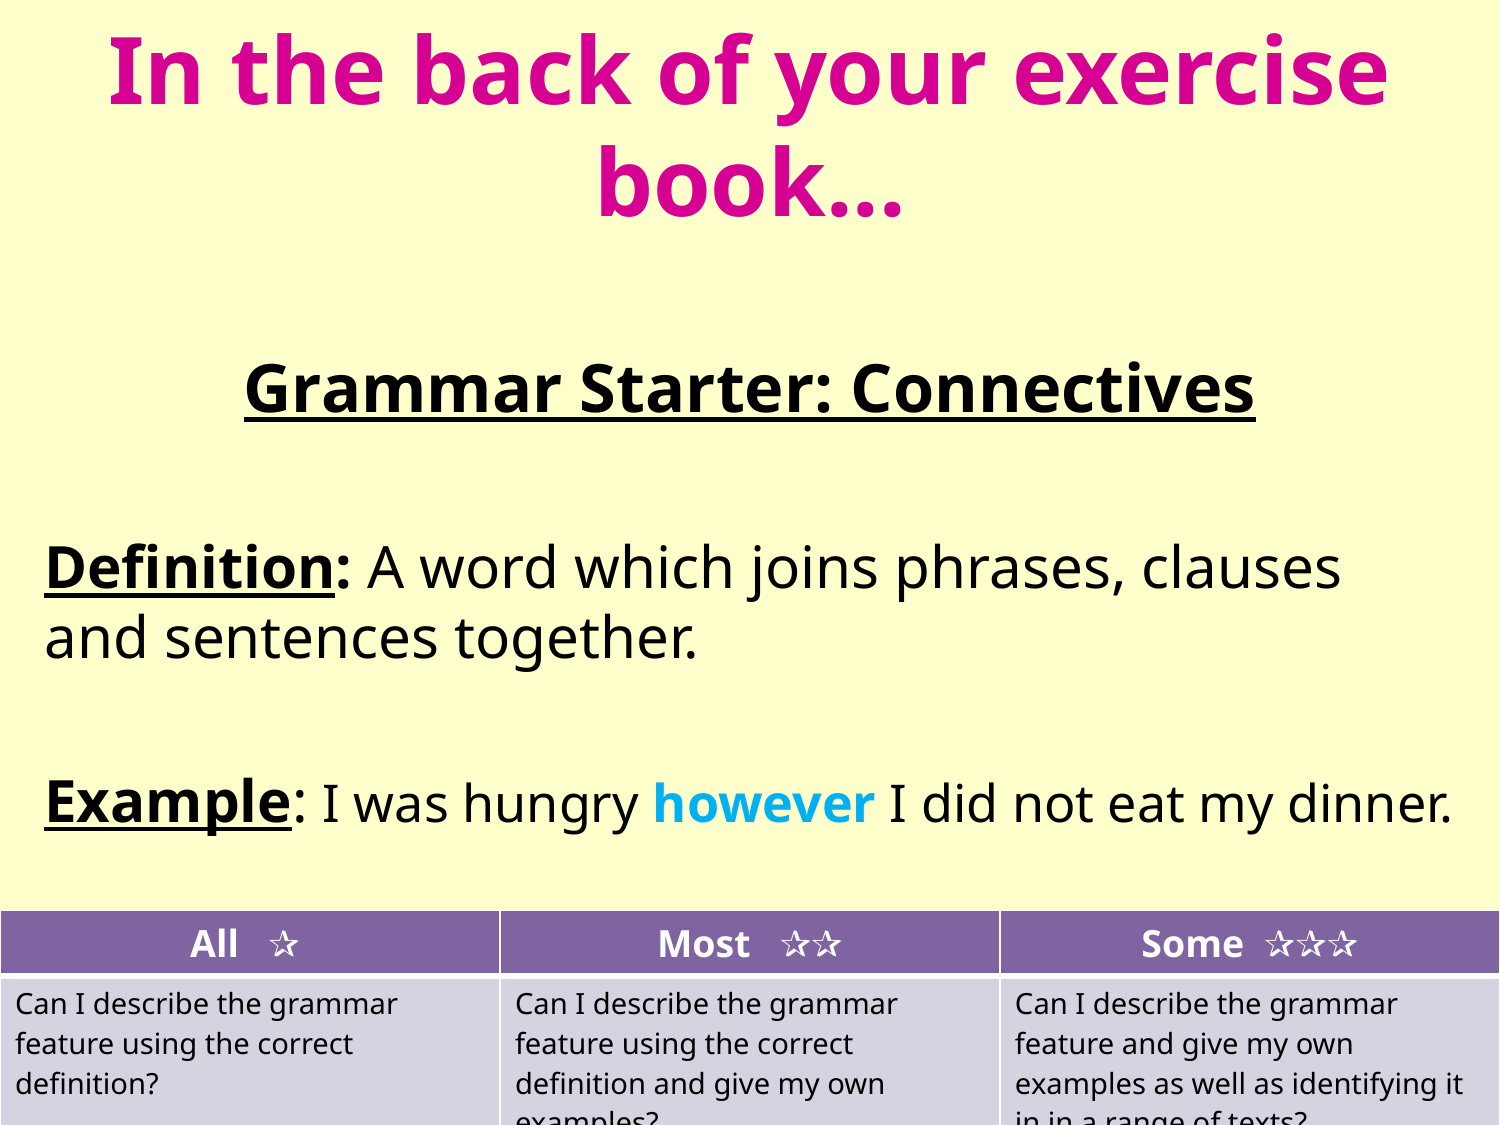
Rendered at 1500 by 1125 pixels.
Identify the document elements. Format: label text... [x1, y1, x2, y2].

table_header Some ✰✰✰ [1001, 911, 1499, 973]
title In the back of your exercise book... [0, 2, 1500, 244]
table_cell Can I describe the grammar feature using the correct definition and give my own examples? [501, 979, 999, 1125]
table_header All ✰ [1, 911, 499, 973]
list Grammar Starter: Connectives Definition: A word which joins phrases, clauses and sentences together. Example: I was hungry however I did not eat my dinner. [29, 338, 1471, 909]
table_header Most ✰✰ [501, 911, 999, 973]
table_cell Can I describe the grammar feature and give my own examples as well as identifying it in in a range of texts? [1001, 979, 1499, 1125]
table_cell Can I describe the grammar feature using the correct definition? [1, 979, 499, 1125]
